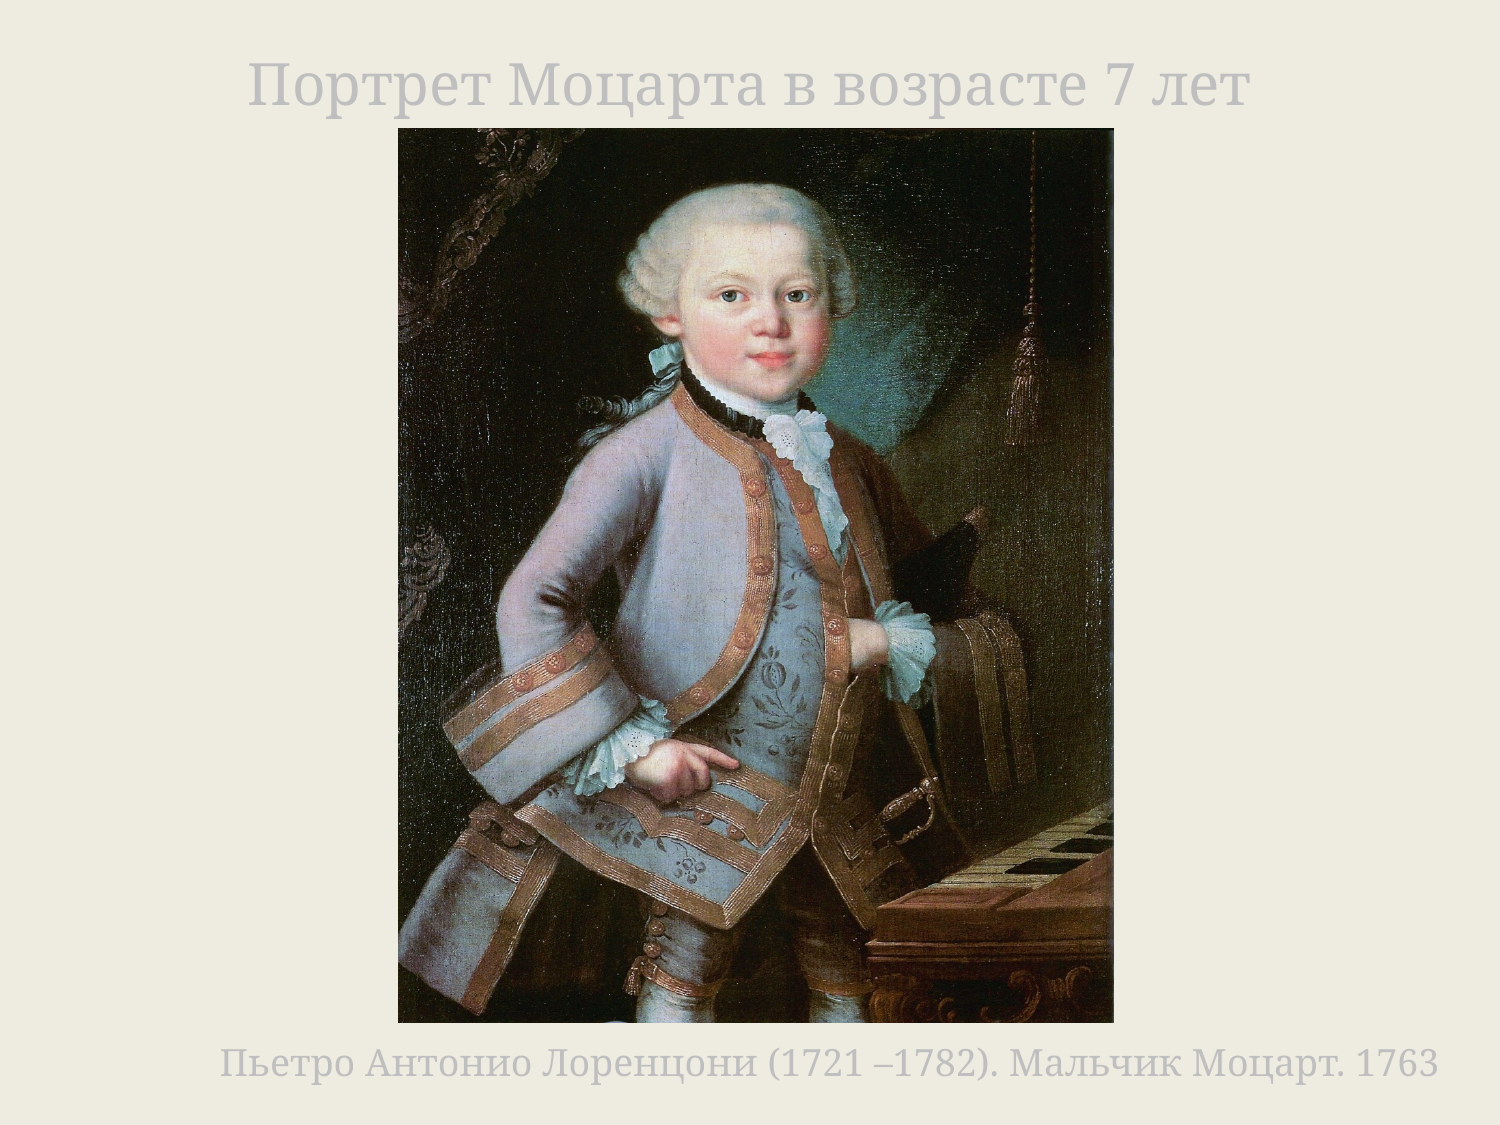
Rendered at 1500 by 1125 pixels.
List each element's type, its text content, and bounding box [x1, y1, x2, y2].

title Портрет Моцарта в возрасте 7 лет [75, 0, 1425, 164]
text_box Пьетро Антонио Лоренцони (1721 –1782). Мальчик Моцарт. 1763 [0, 1031, 1500, 1091]
picture [398, 128, 1114, 1024]
